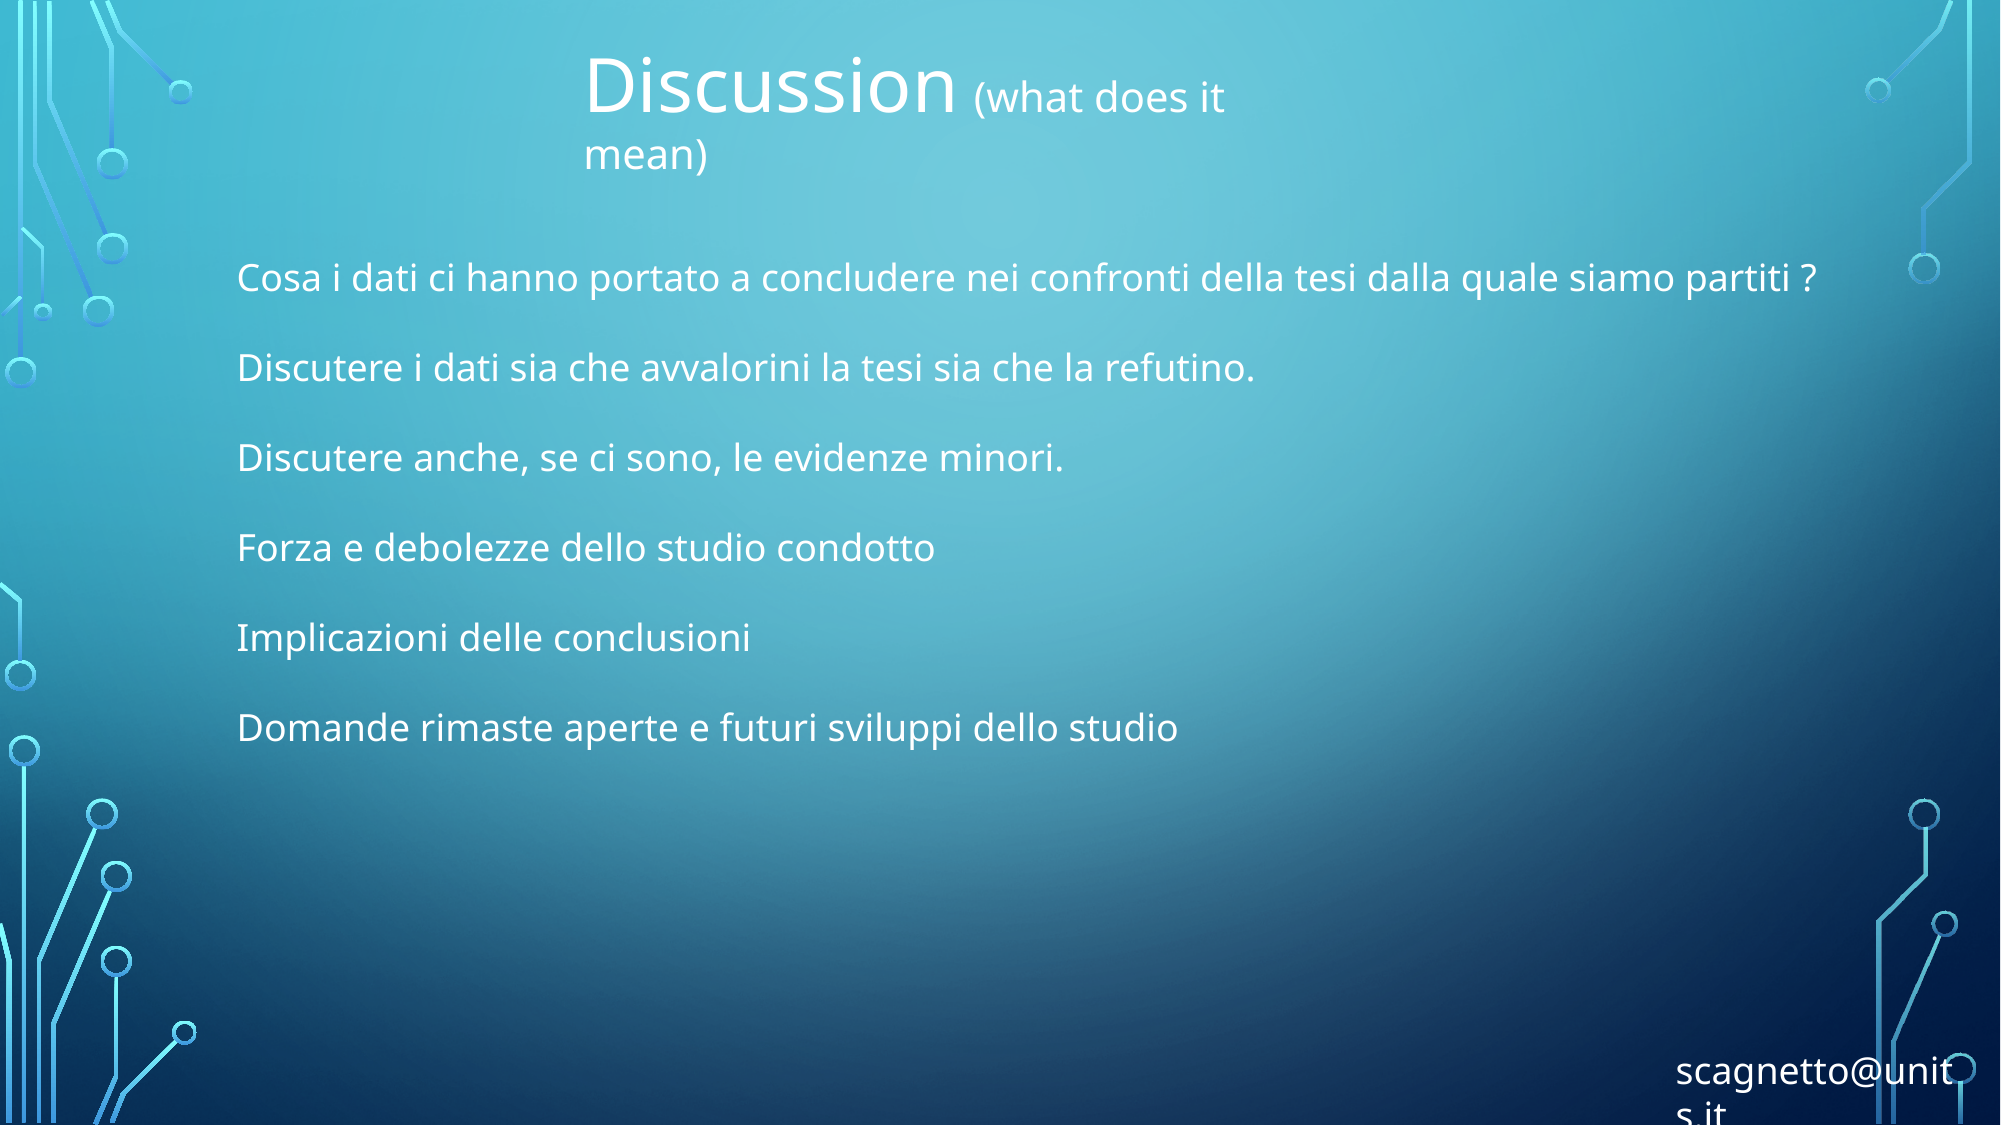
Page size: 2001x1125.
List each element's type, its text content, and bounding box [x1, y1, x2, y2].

text_box scagnetto@units.it [1660, 1039, 1983, 1125]
text_box Cosa i dati ci hanno portato a concludere nei confronti della tesi dalla quale siamo partiti ? Discutere i dati sia che avvalorini la tesi sia che la refutino. Discutere anche, se ci sono, le evidenze minori. Forza e debolezze dello studio condotto Implicazioni delle conclusioni Domande rimaste aperte e futuri sviluppi dello studio [221, 246, 1834, 756]
text_box Discussion (what does it mean) [568, 30, 1296, 186]
